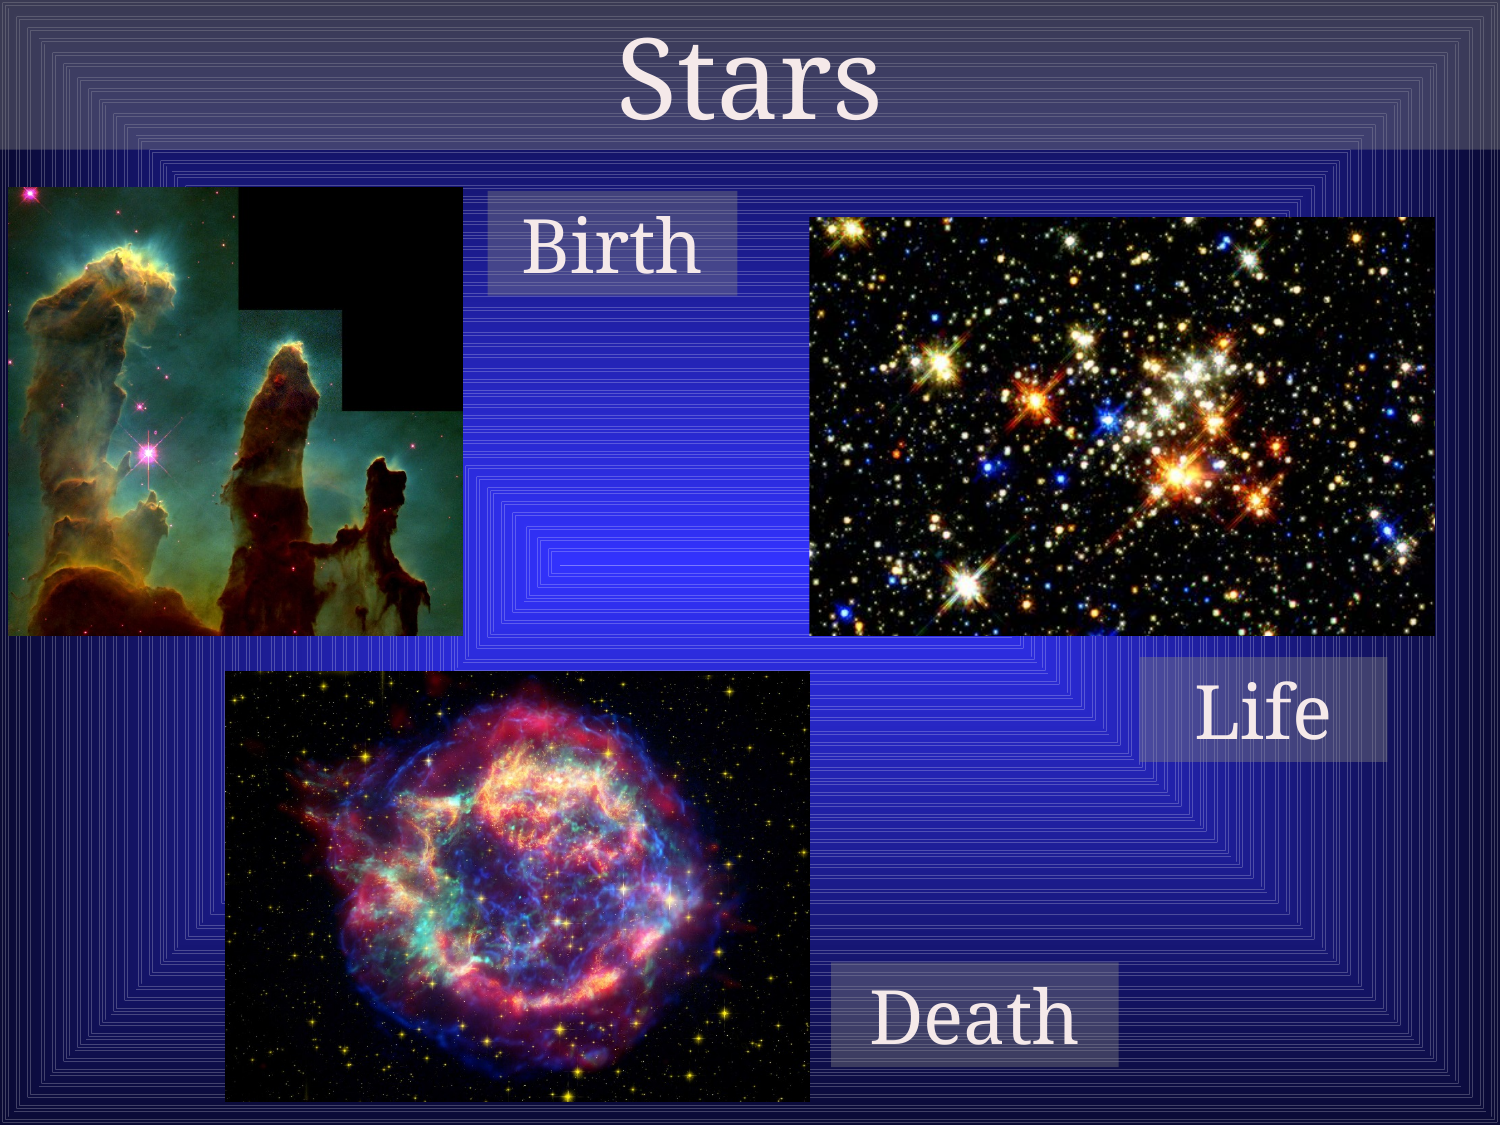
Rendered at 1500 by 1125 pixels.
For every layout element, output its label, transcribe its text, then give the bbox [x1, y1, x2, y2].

text_box Birth [487, 190, 738, 296]
picture [224, 671, 810, 1102]
picture [8, 187, 463, 636]
text_box Stars [0, 0, 1500, 150]
picture [809, 217, 1436, 636]
text_box Life [1139, 657, 1388, 762]
text_box Death [831, 962, 1119, 1068]
